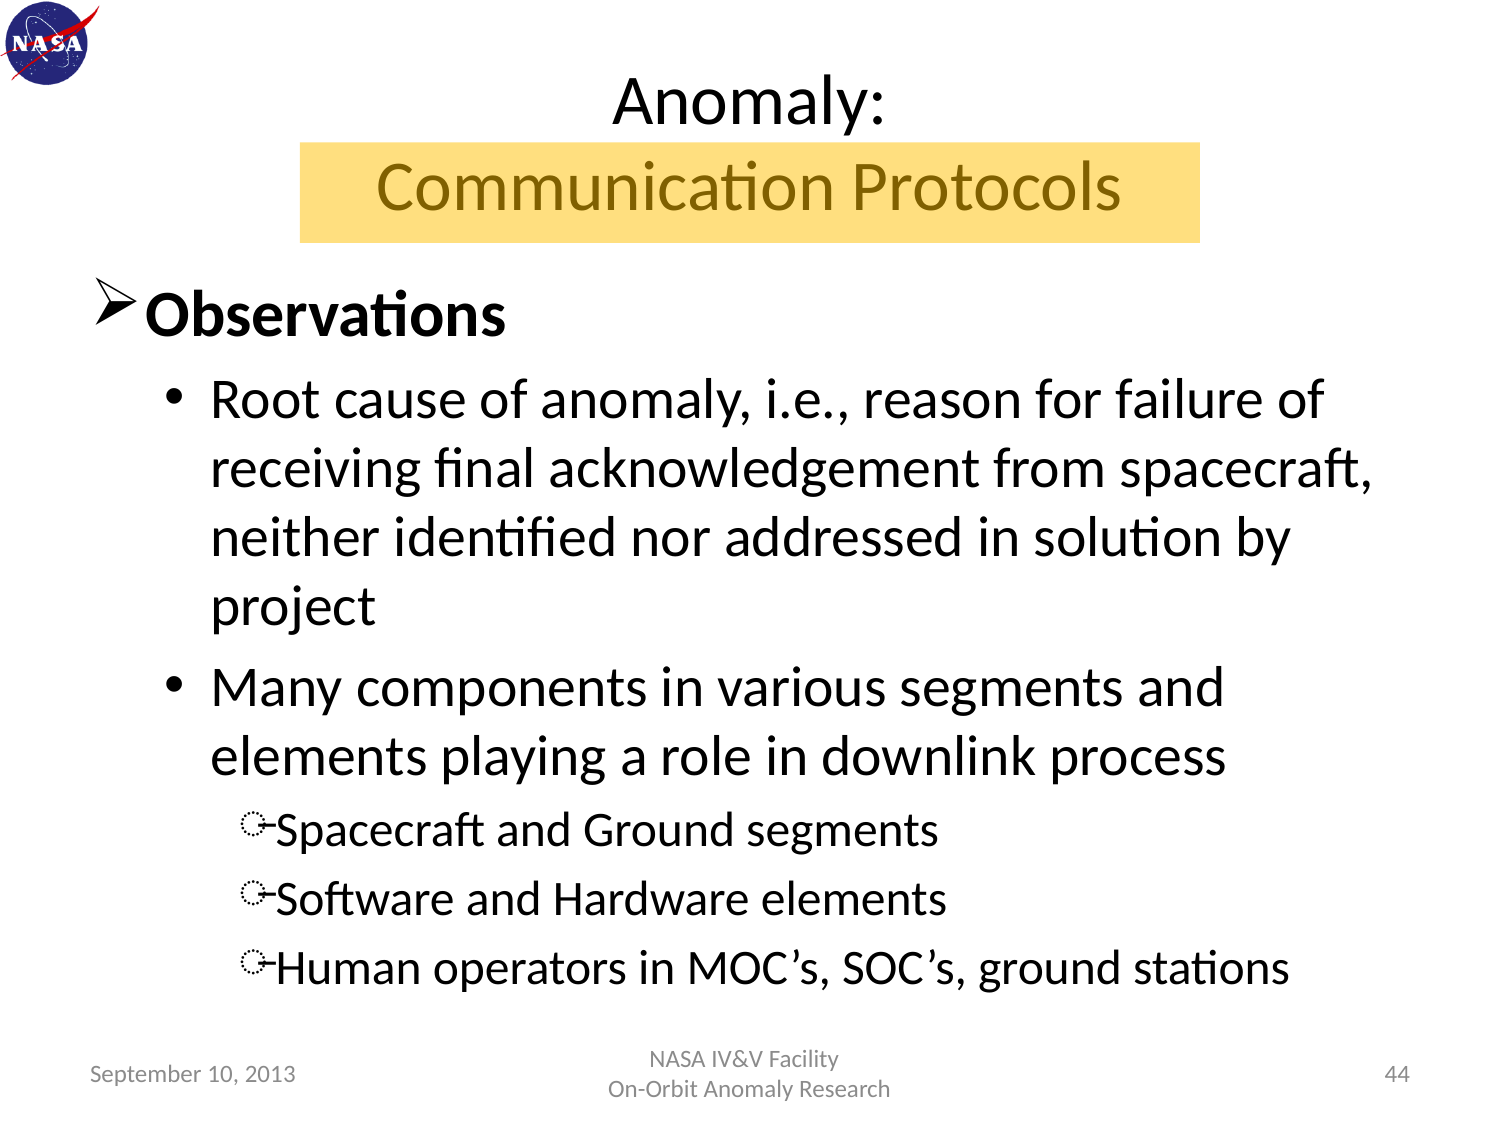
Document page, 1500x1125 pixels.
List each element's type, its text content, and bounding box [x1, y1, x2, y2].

picture [0, 1, 100, 88]
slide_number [75, 1042, 425, 1103]
title Anomaly: Communication Protocols [75, 45, 1425, 233]
slide_number 44 [1074, 1042, 1425, 1103]
list Observations Root cause of anomaly, i.e., reason for failure of receiving final acknowledgement from spacecraft, neither identified nor addressed in solution by project Many components in various segments and elements playing a role in downlink process Spacecraft and Ground segments Software and Hardware elements Human operators in MOC’s, SOC’s, ground stations [75, 262, 1425, 1005]
text_box [298, 140, 1202, 245]
footer NASA IV&V Facility On-Orbit Anomaly Research [512, 1042, 988, 1103]
